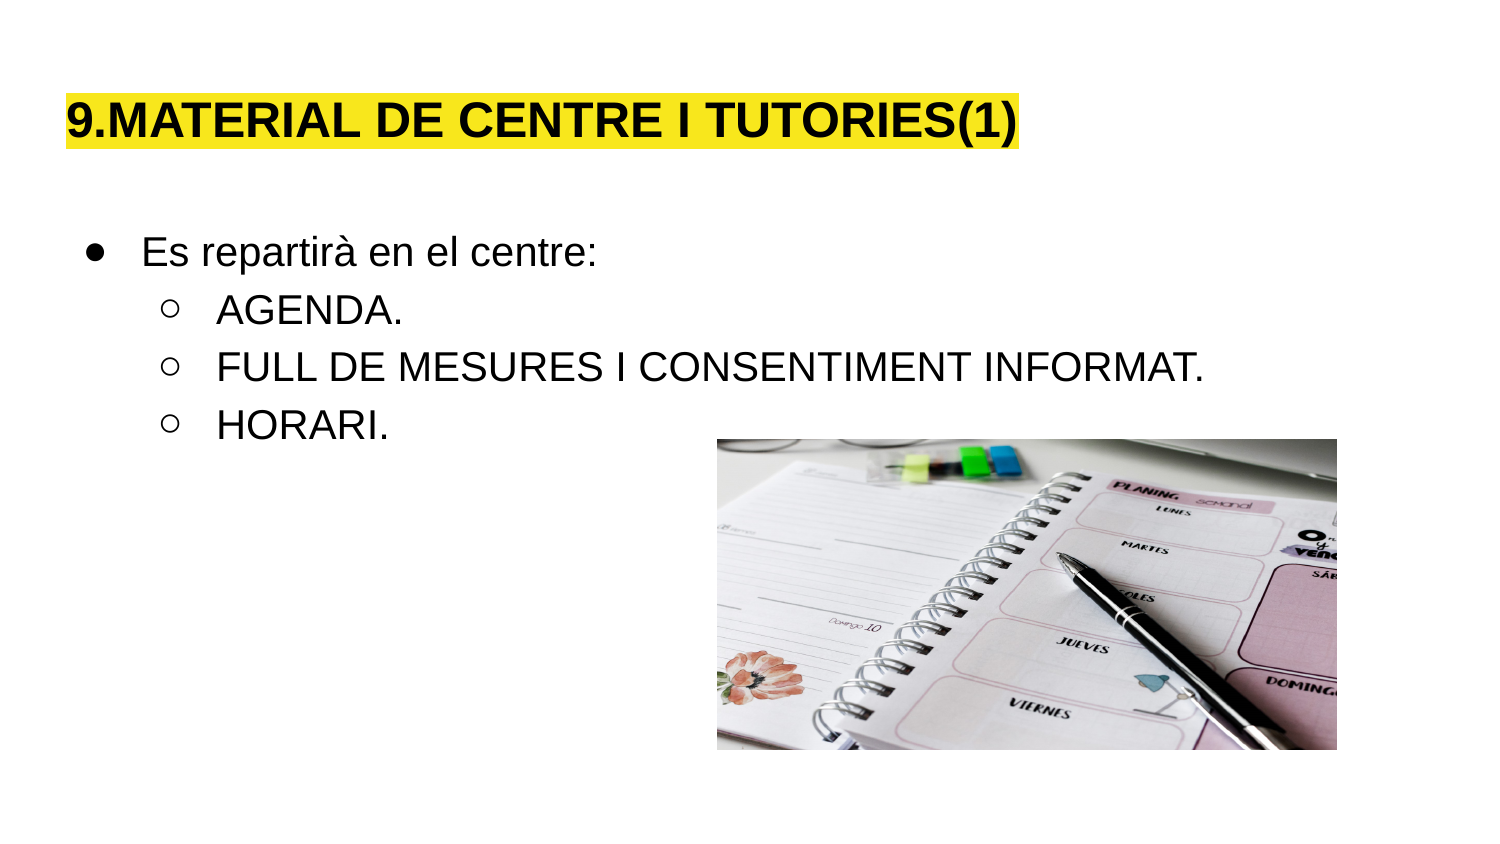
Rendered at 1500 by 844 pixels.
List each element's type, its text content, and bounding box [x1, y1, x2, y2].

picture [717, 439, 1338, 750]
title 9.MATERIAL DE CENTRE I TUTORIES(1) [51, 72, 1449, 167]
list Es repartirà en el centre: AGENDA. FULL DE MESURES I CONSENTIMENT INFORMAT. HORARI. [51, 202, 1449, 750]
